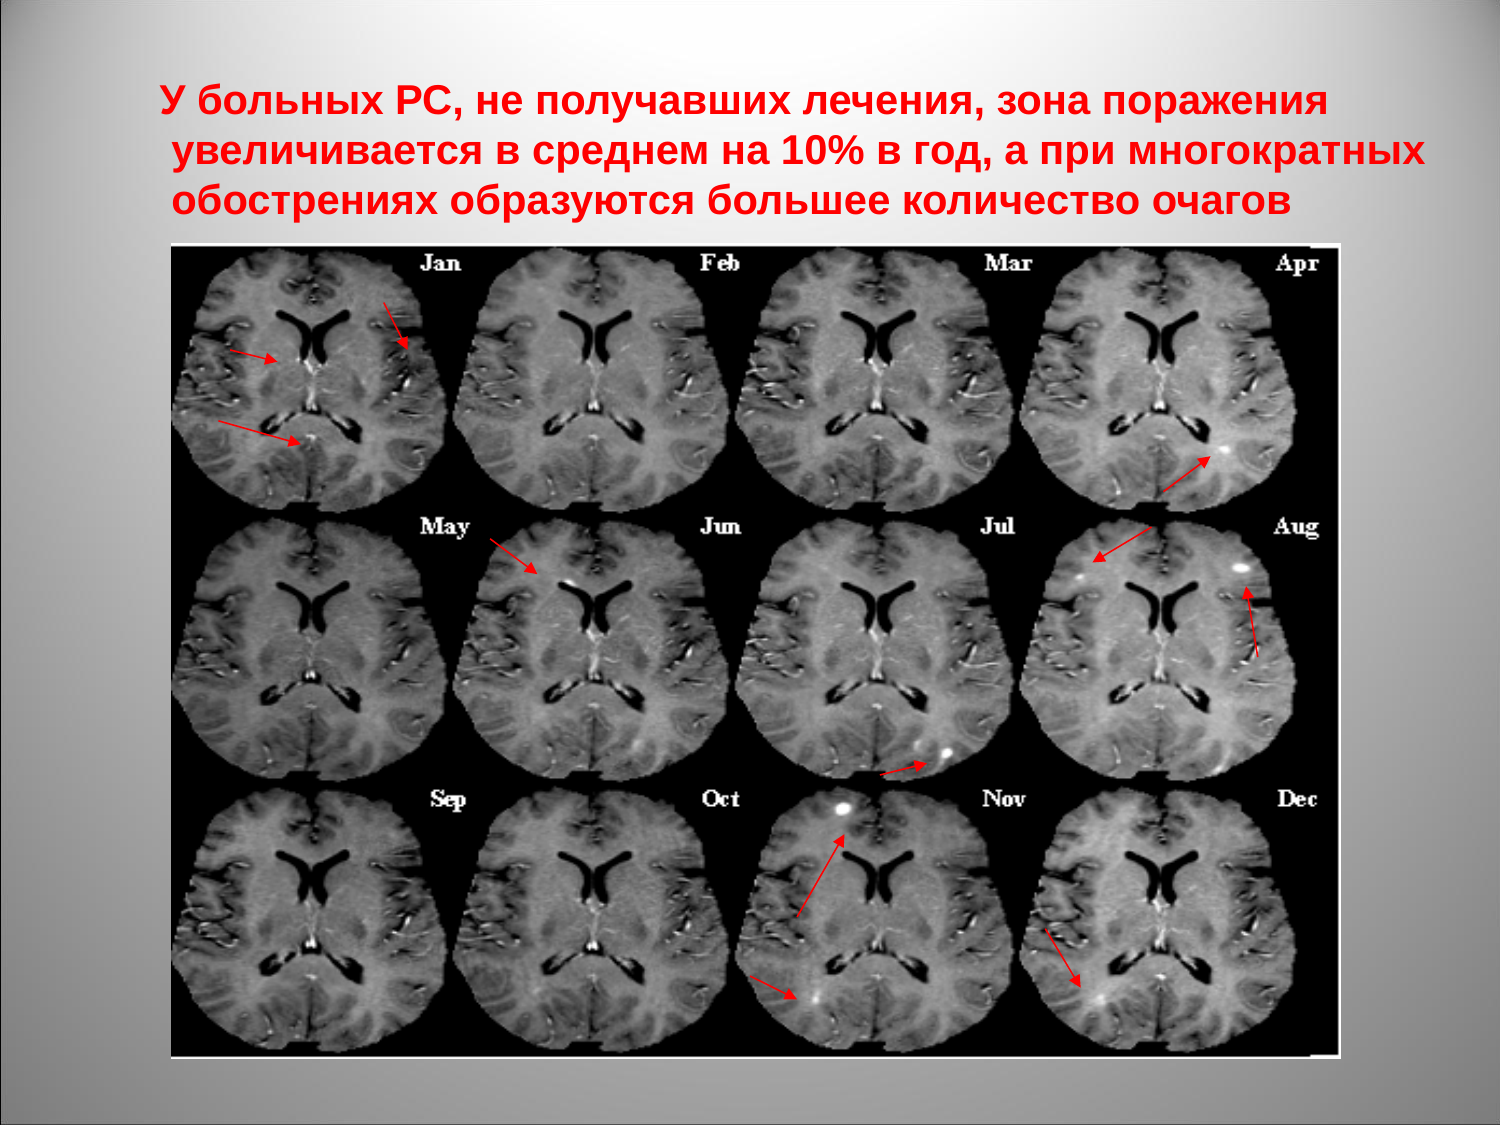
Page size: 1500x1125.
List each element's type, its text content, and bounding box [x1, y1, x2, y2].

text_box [170, 243, 1341, 1059]
text_box У больных РС, не получавших лечения, зона поражения увеличивается в среднем на 10% в год, а при многократных обострениях образуются большее количество очагов [144, 65, 1453, 231]
picture [0, 0, 1500, 1125]
